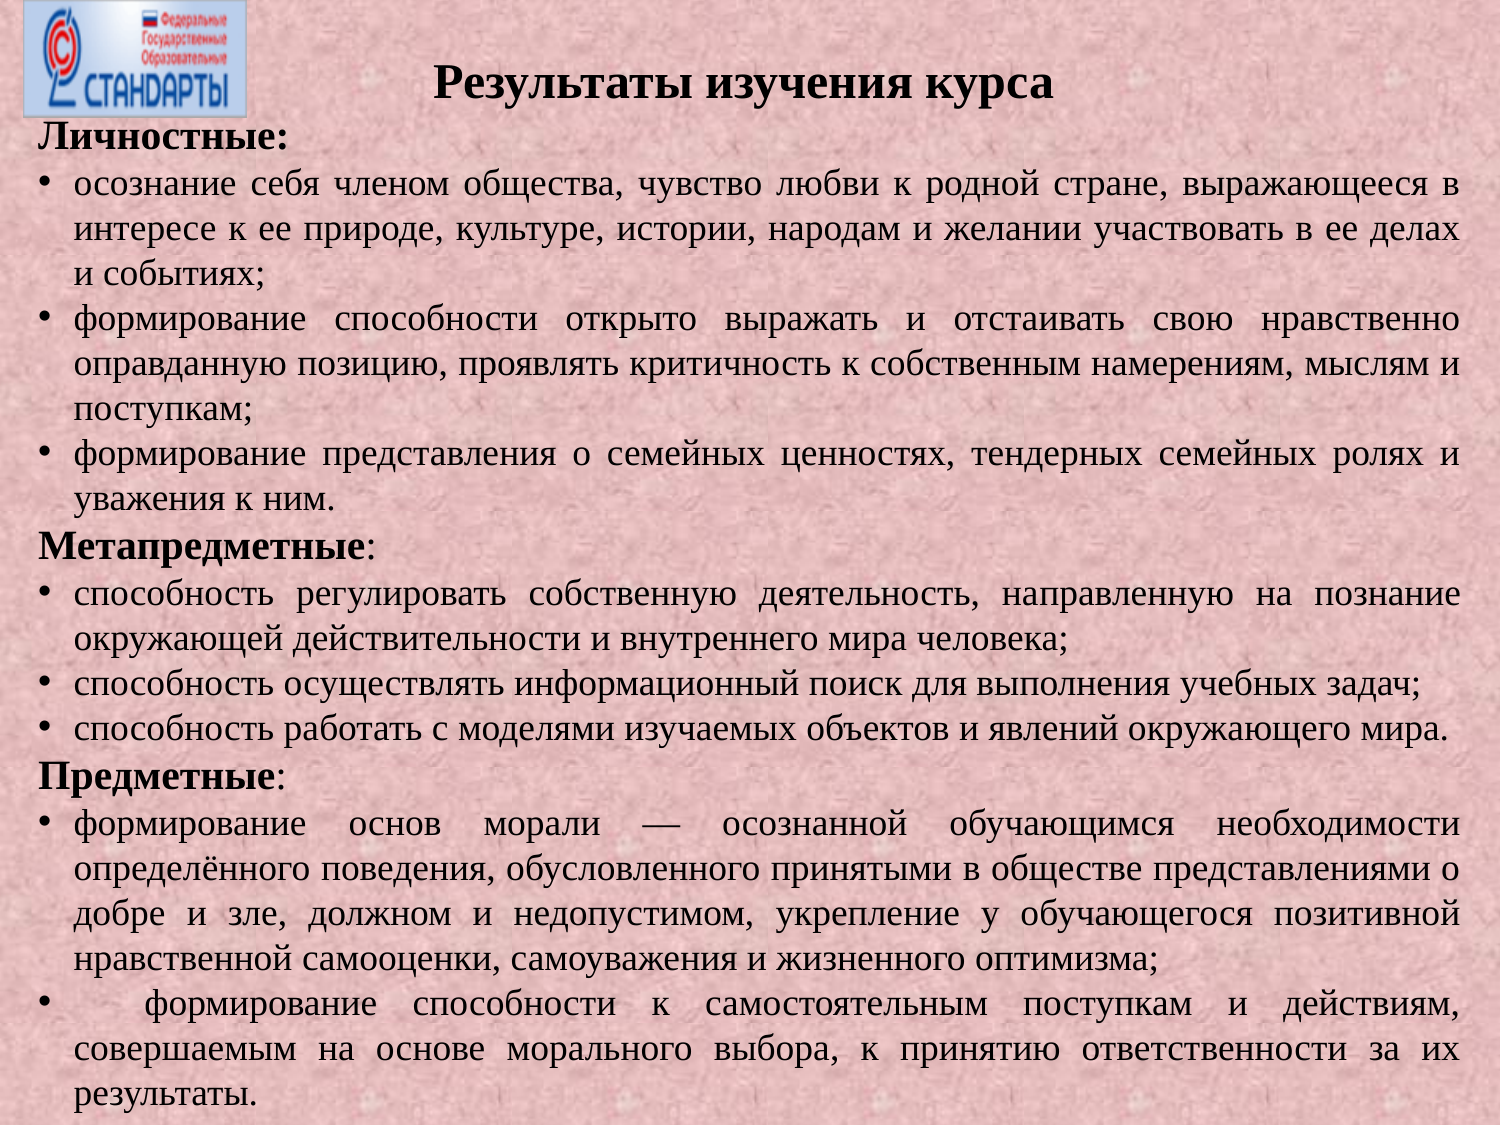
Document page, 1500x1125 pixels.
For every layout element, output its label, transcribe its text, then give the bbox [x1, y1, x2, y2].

picture [0, 0, 1500, 1125]
text_box Результаты изучения курса Личностные: осознание себя членом общества, чувство любви к родной стране, выражающееся в интересе к ее природе, культуре, истории, народам и желании участвовать в ее делах и событиях; формирование способности открыто выражать и отстаивать свою нравственно оправданную позицию, проявлять критичность к собственным намерениям, мыслям и поступкам; формирование представления о семейных ценностях, тендерных семейных ролях и уважения к ним. Метапредметные: способность регулировать собственную деятельность, на­правленную на познание окружающей действительности и внутреннего мира человека; способность осуществлять информационный поиск для выполнения учебных задач; способность работать с моделями изучаемых объектов и явлений окружающего мира. Предметные: формирование основ морали — осознанной обучающимся необходимости определённого поведения, обусловленного принятыми в обществе представлениями о добре и зле, должном и недопустимом, укрепление у обучающегося позитивной нравственной самооценки, самоуважения и жизненного оптимизма; формирование способности к самостоятельным поступкам и действиям, совершаемым на основе морального выбора, к принятию ответственности за их результаты. [23, 40, 1477, 1125]
